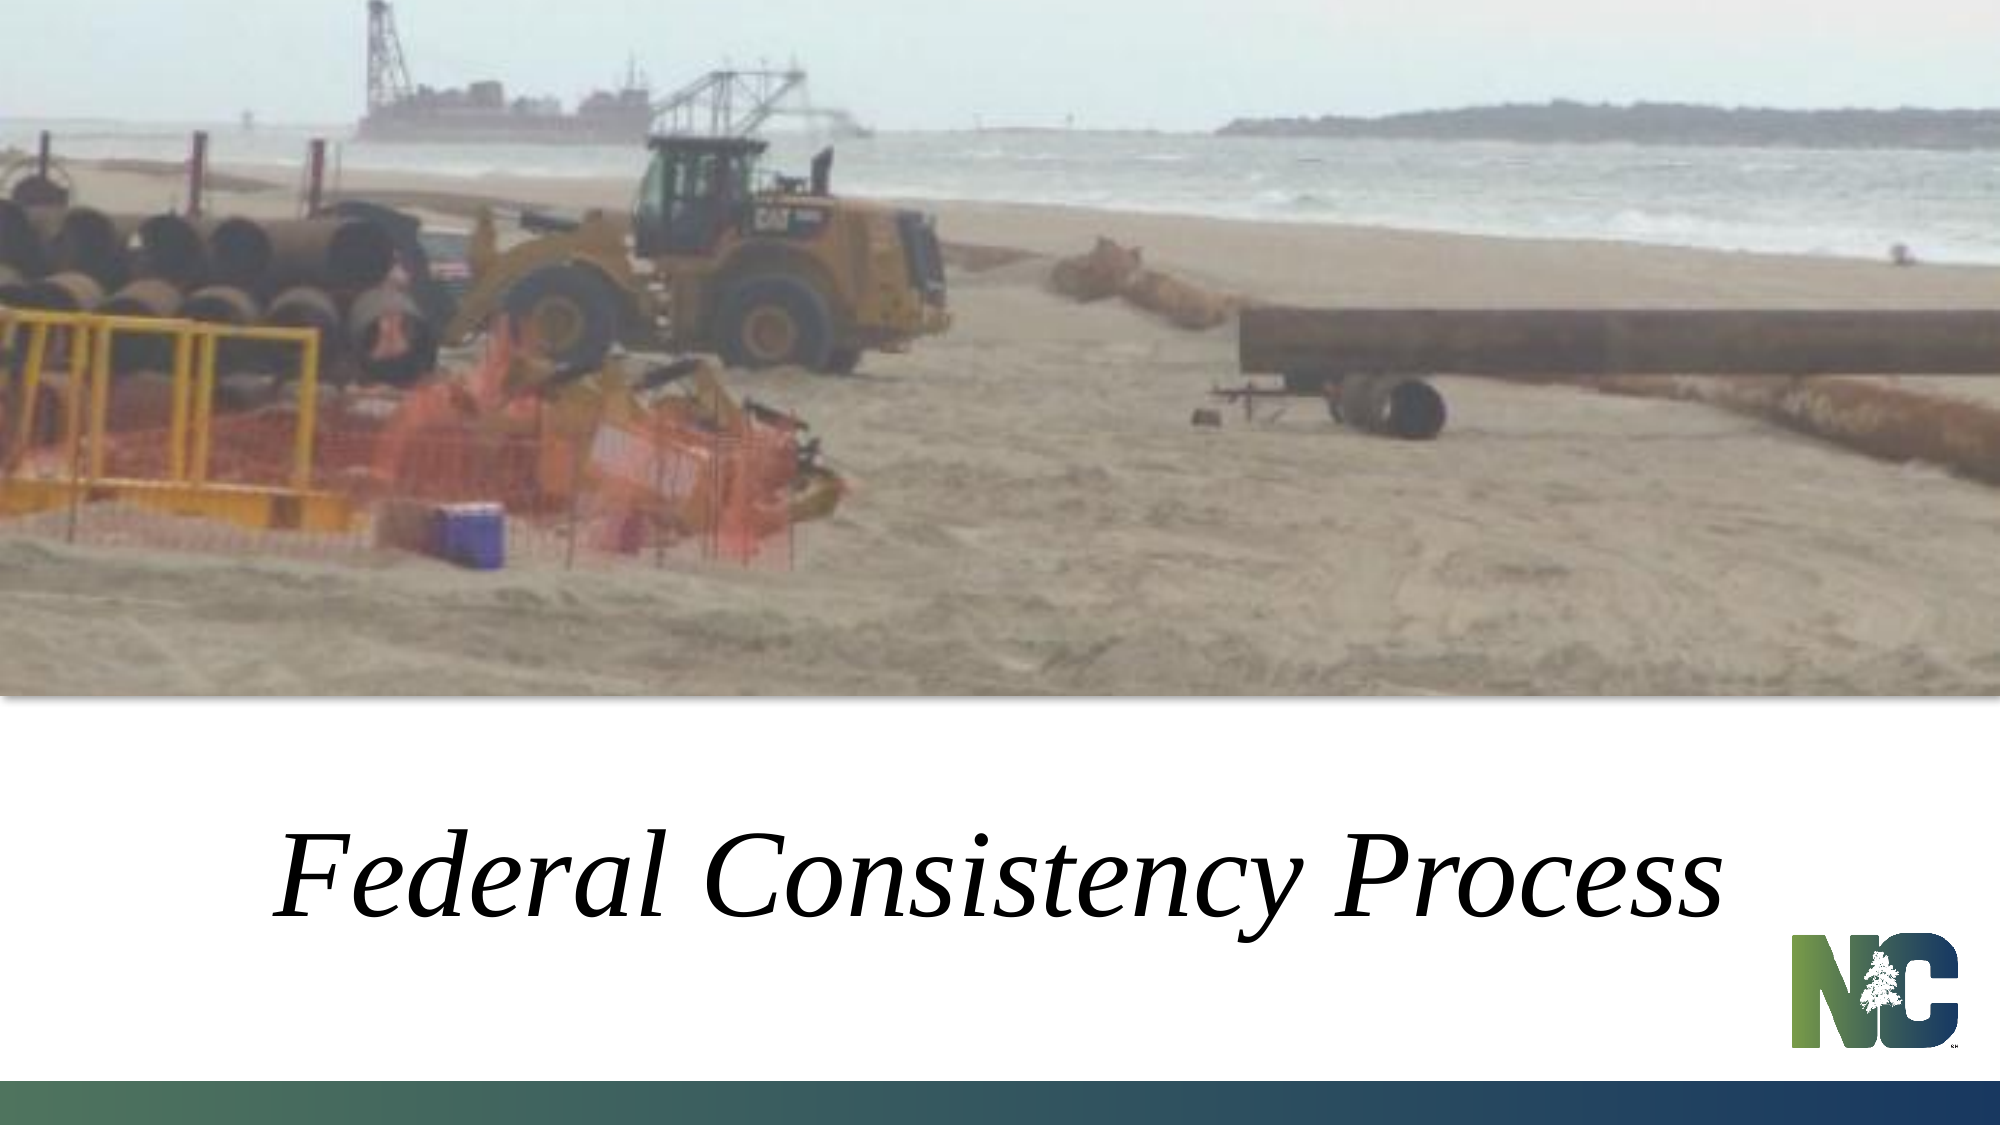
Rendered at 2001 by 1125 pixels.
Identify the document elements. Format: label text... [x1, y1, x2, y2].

title Federal Consistency Process [106, 747, 1895, 951]
picture [1792, 933, 1958, 1048]
picture [0, 0, 2000, 696]
